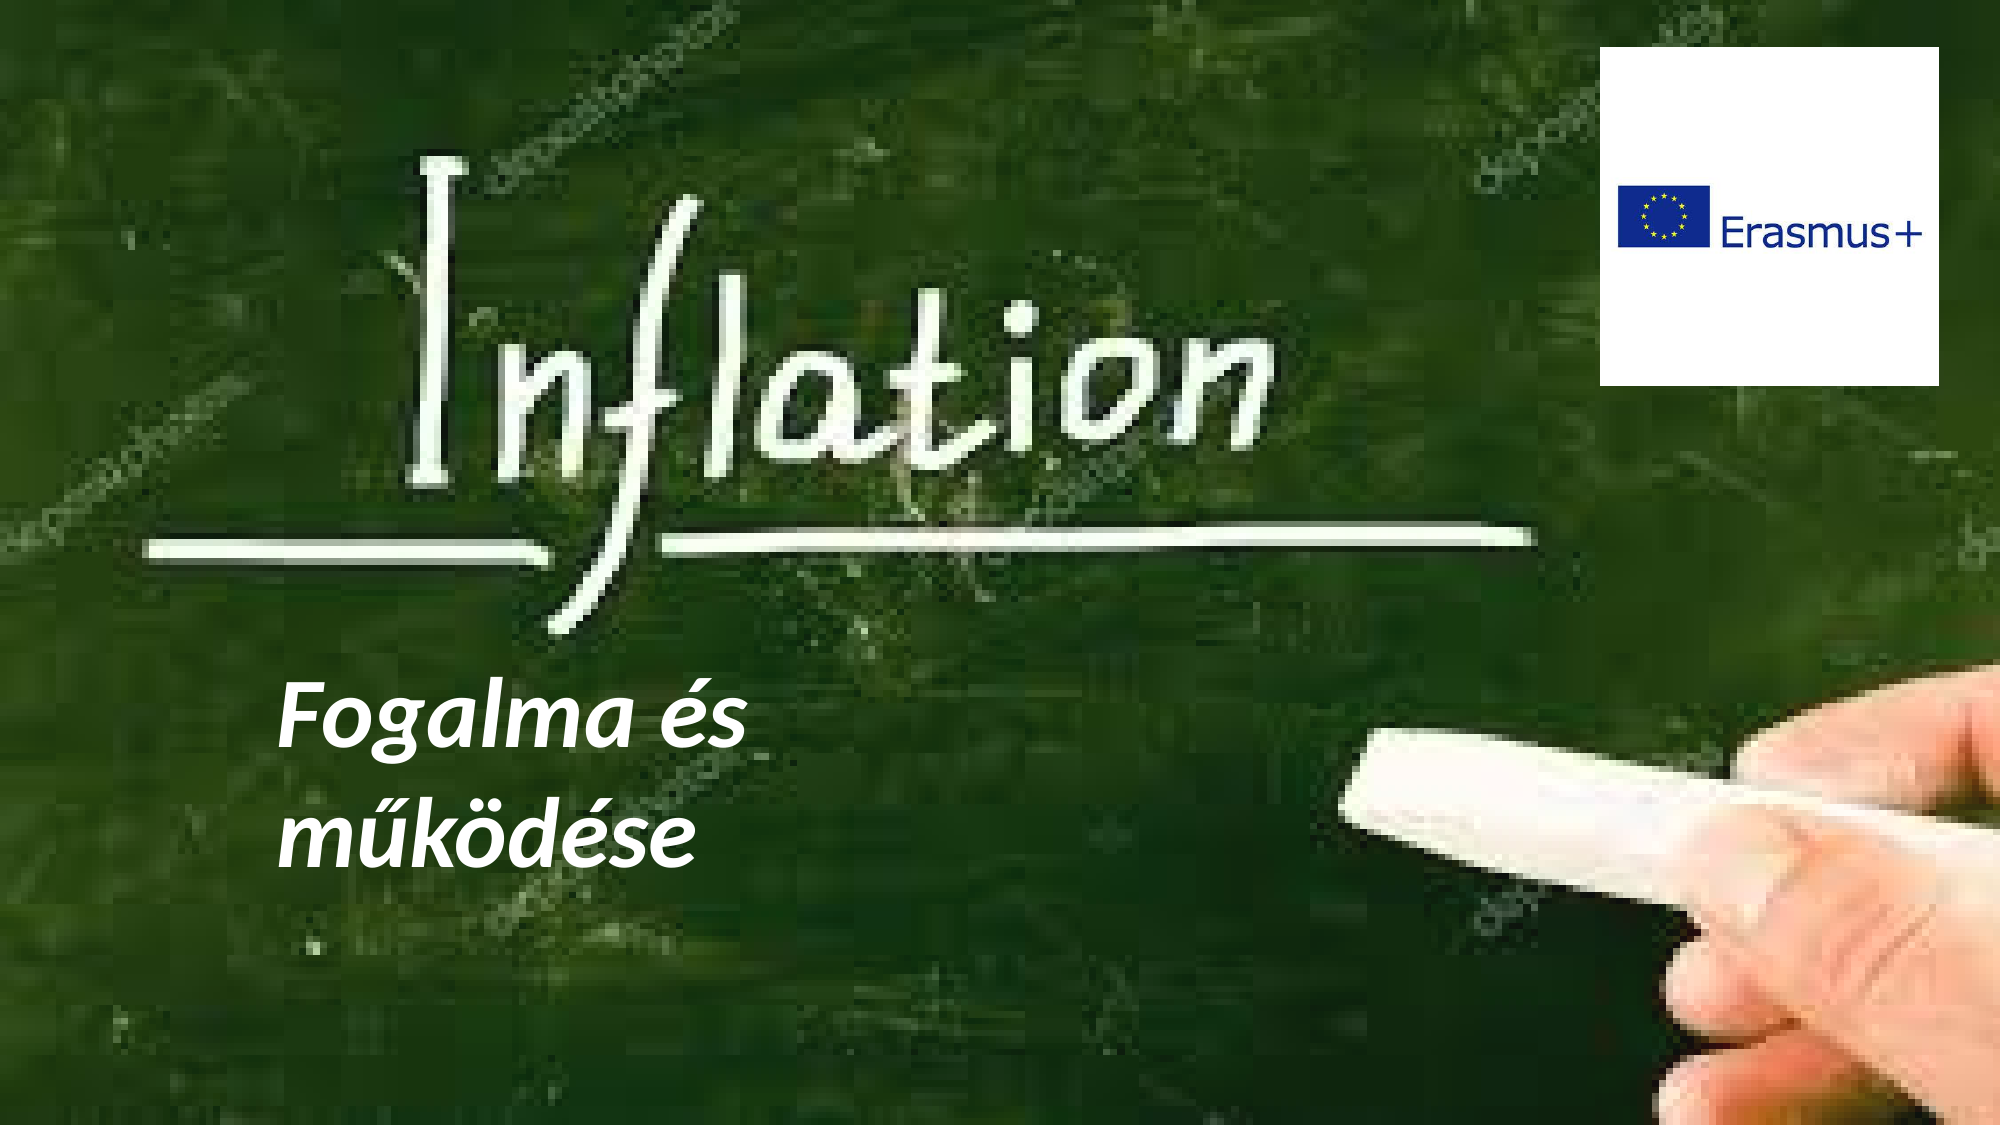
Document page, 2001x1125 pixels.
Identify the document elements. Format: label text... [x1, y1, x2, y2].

text_box Fogalma és működése [261, 640, 869, 895]
picture [0, 0, 2000, 1125]
